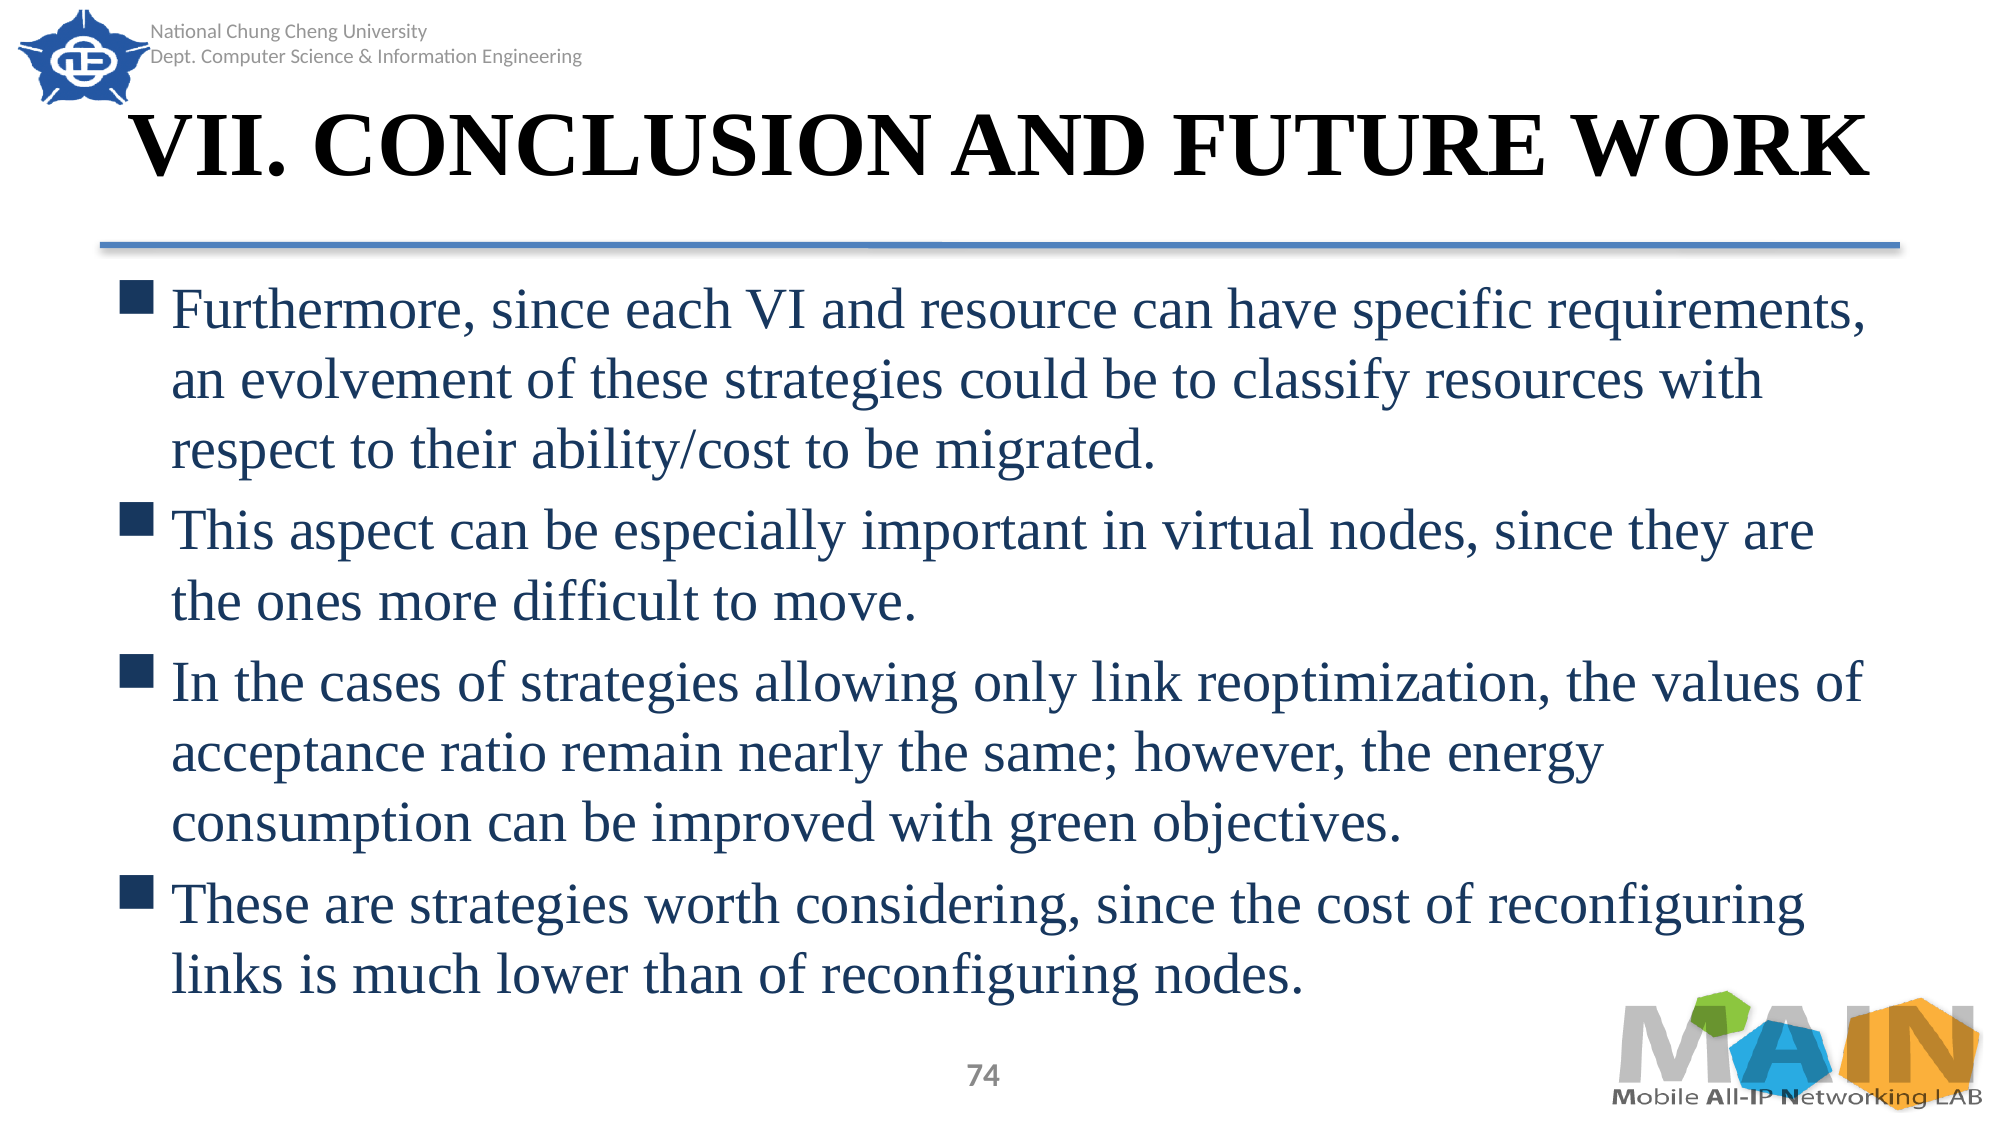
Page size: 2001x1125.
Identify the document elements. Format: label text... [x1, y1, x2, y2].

title VII. CONCLUSION AND FUTURE WORK [99, 44, 1901, 233]
list Furthermore, since each VI and resource can have specific requirements, an evolvement of these strategies could be to classify resources with respect to their ability/cost to be migrated. This aspect can be especially important in virtual nodes, since they are the ones more difficult to move. In the cases of strategies allowing only link reoptimization, the values of acceptance ratio remain nearly the same; however, the energy consumption can be improved with green objectives. These are strategies worth considering, since the cost of reconfiguring links is much lower than of reconfiguring nodes. [99, 262, 1901, 1006]
picture [1400, 987, 1984, 1113]
picture [0, 0, 168, 113]
slide_number 74 [750, 1042, 1217, 1103]
